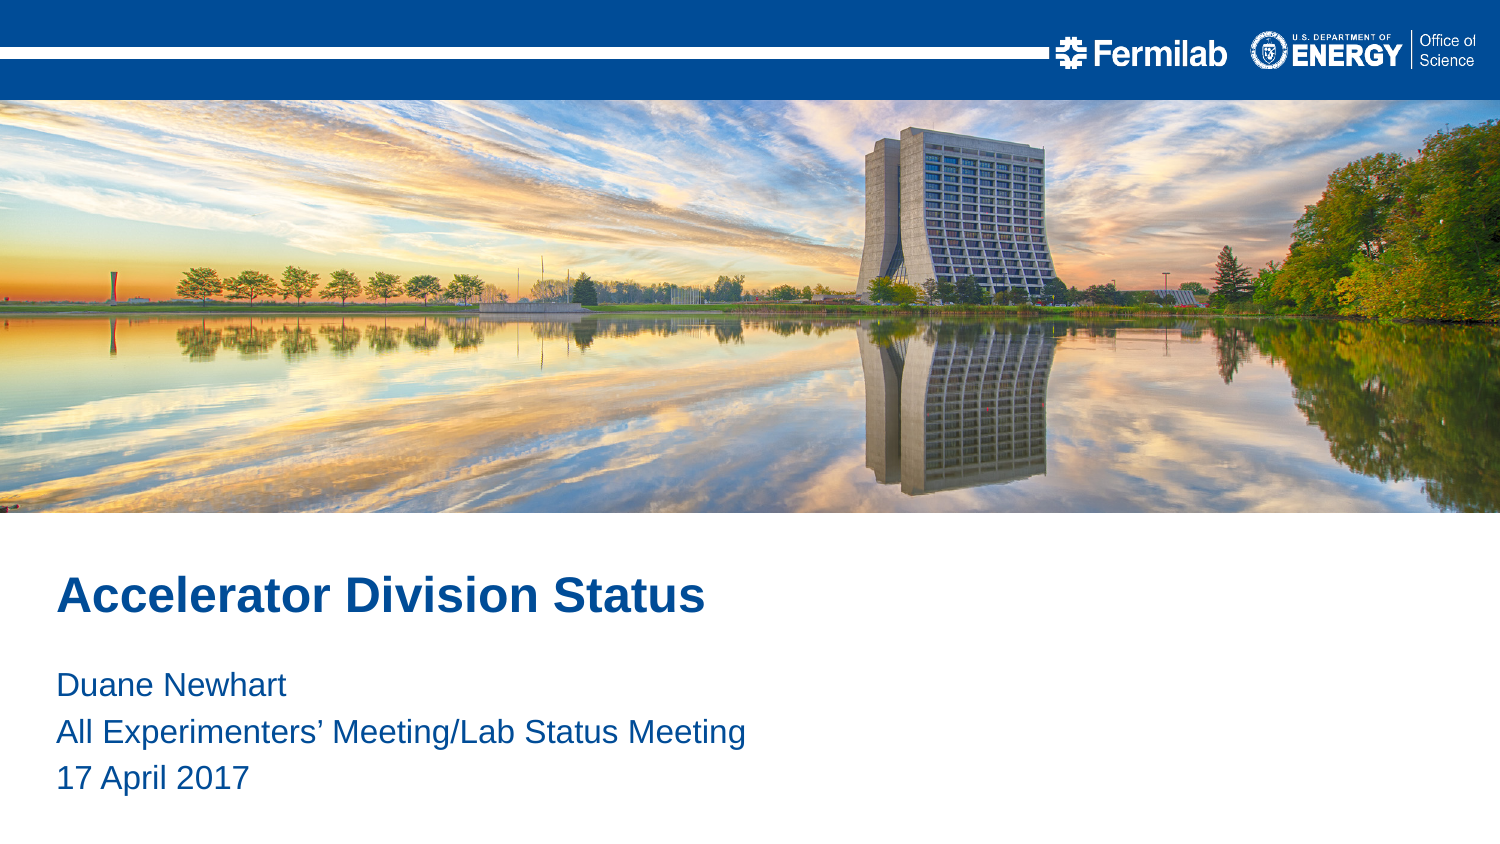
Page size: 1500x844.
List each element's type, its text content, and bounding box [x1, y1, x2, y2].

list Duane Newhart All Experimenters’ Meeting/Lab Status Meeting 17 April 2017 [56, 655, 1451, 810]
list Accelerator Division Status [56, 531, 1451, 655]
picture [0, 100, 1500, 513]
